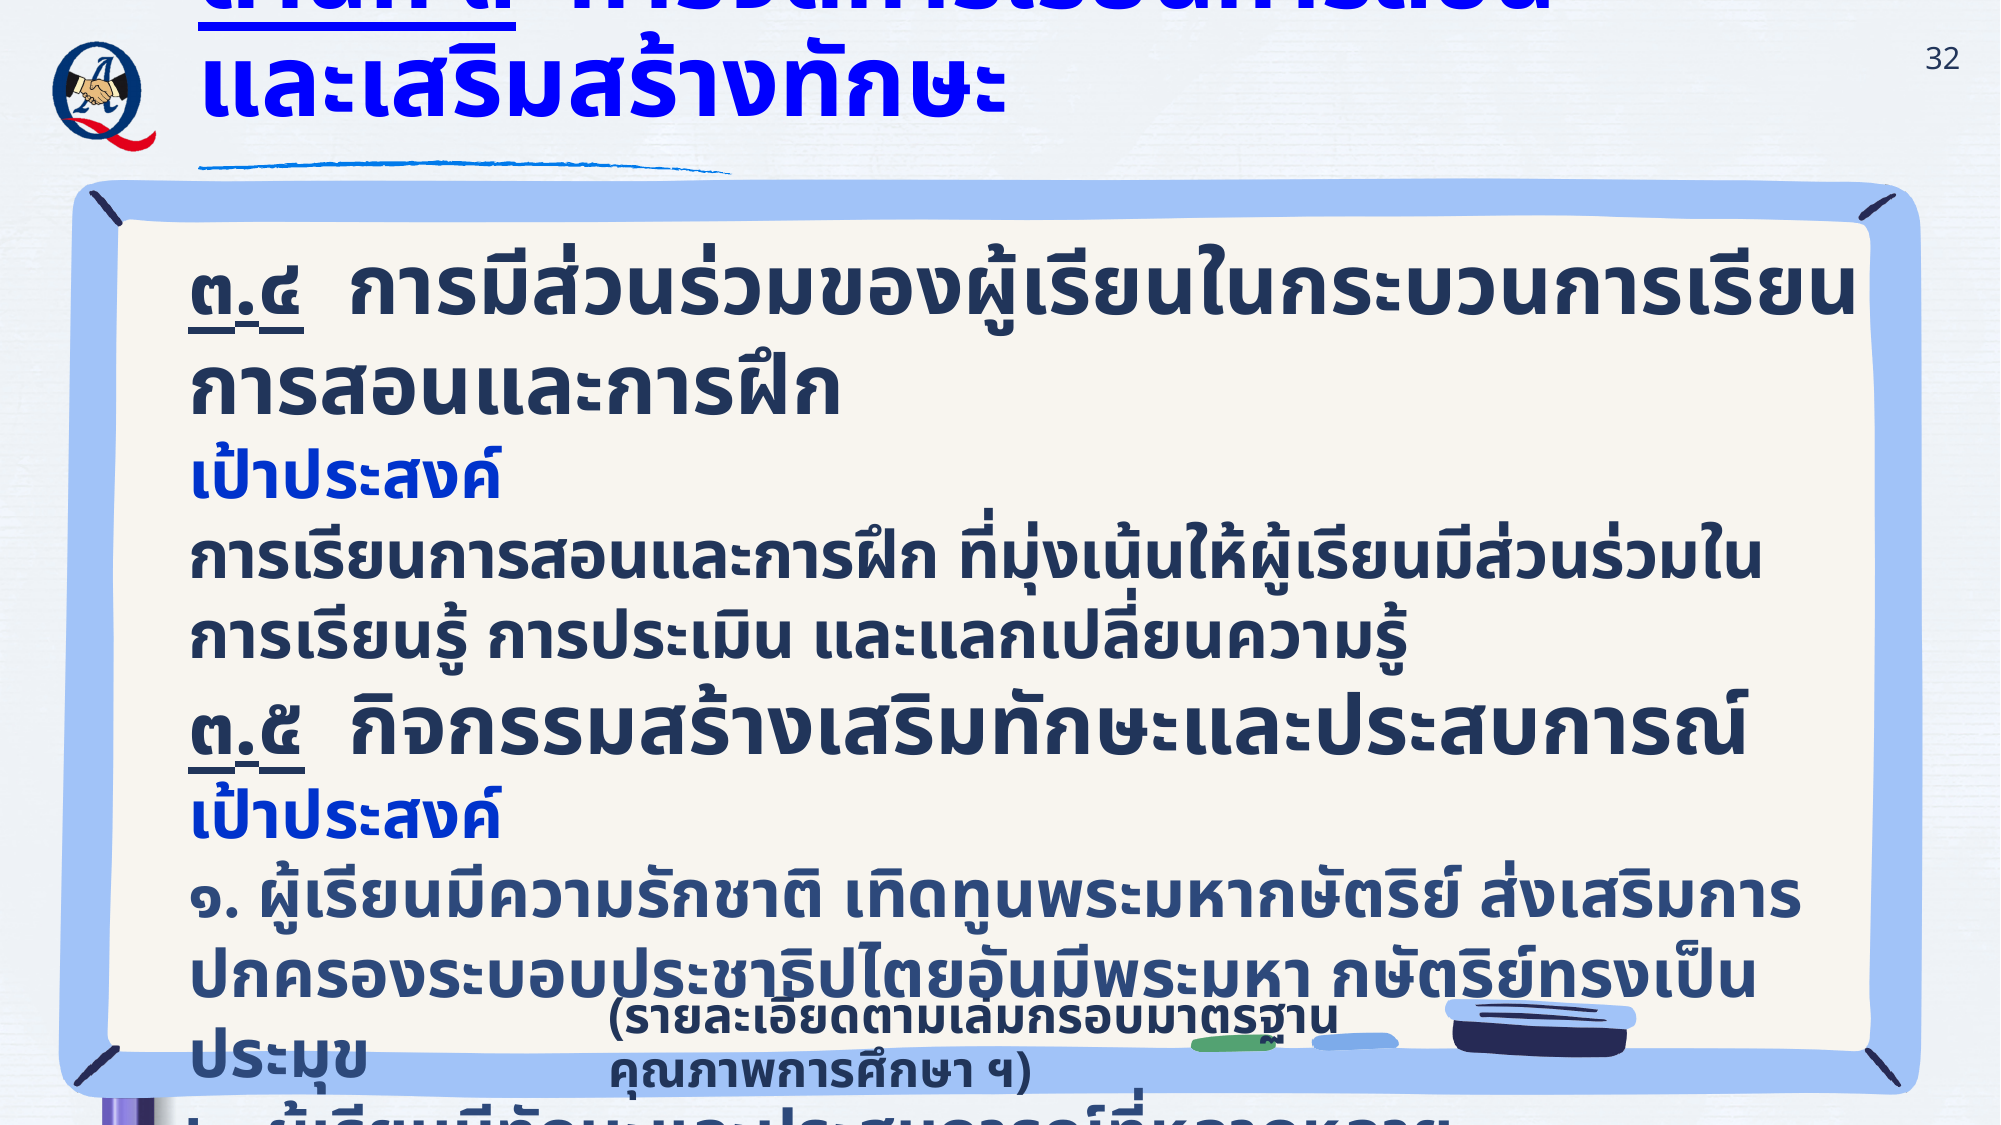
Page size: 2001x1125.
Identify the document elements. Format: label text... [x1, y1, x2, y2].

picture [0, 0, 2000, 1125]
title ด้านที่ ๓ การจัดการเรียนการสอนและเสริมสร้างทักษะ [198, 37, 1708, 138]
slide_number 32 [1888, 39, 1961, 99]
